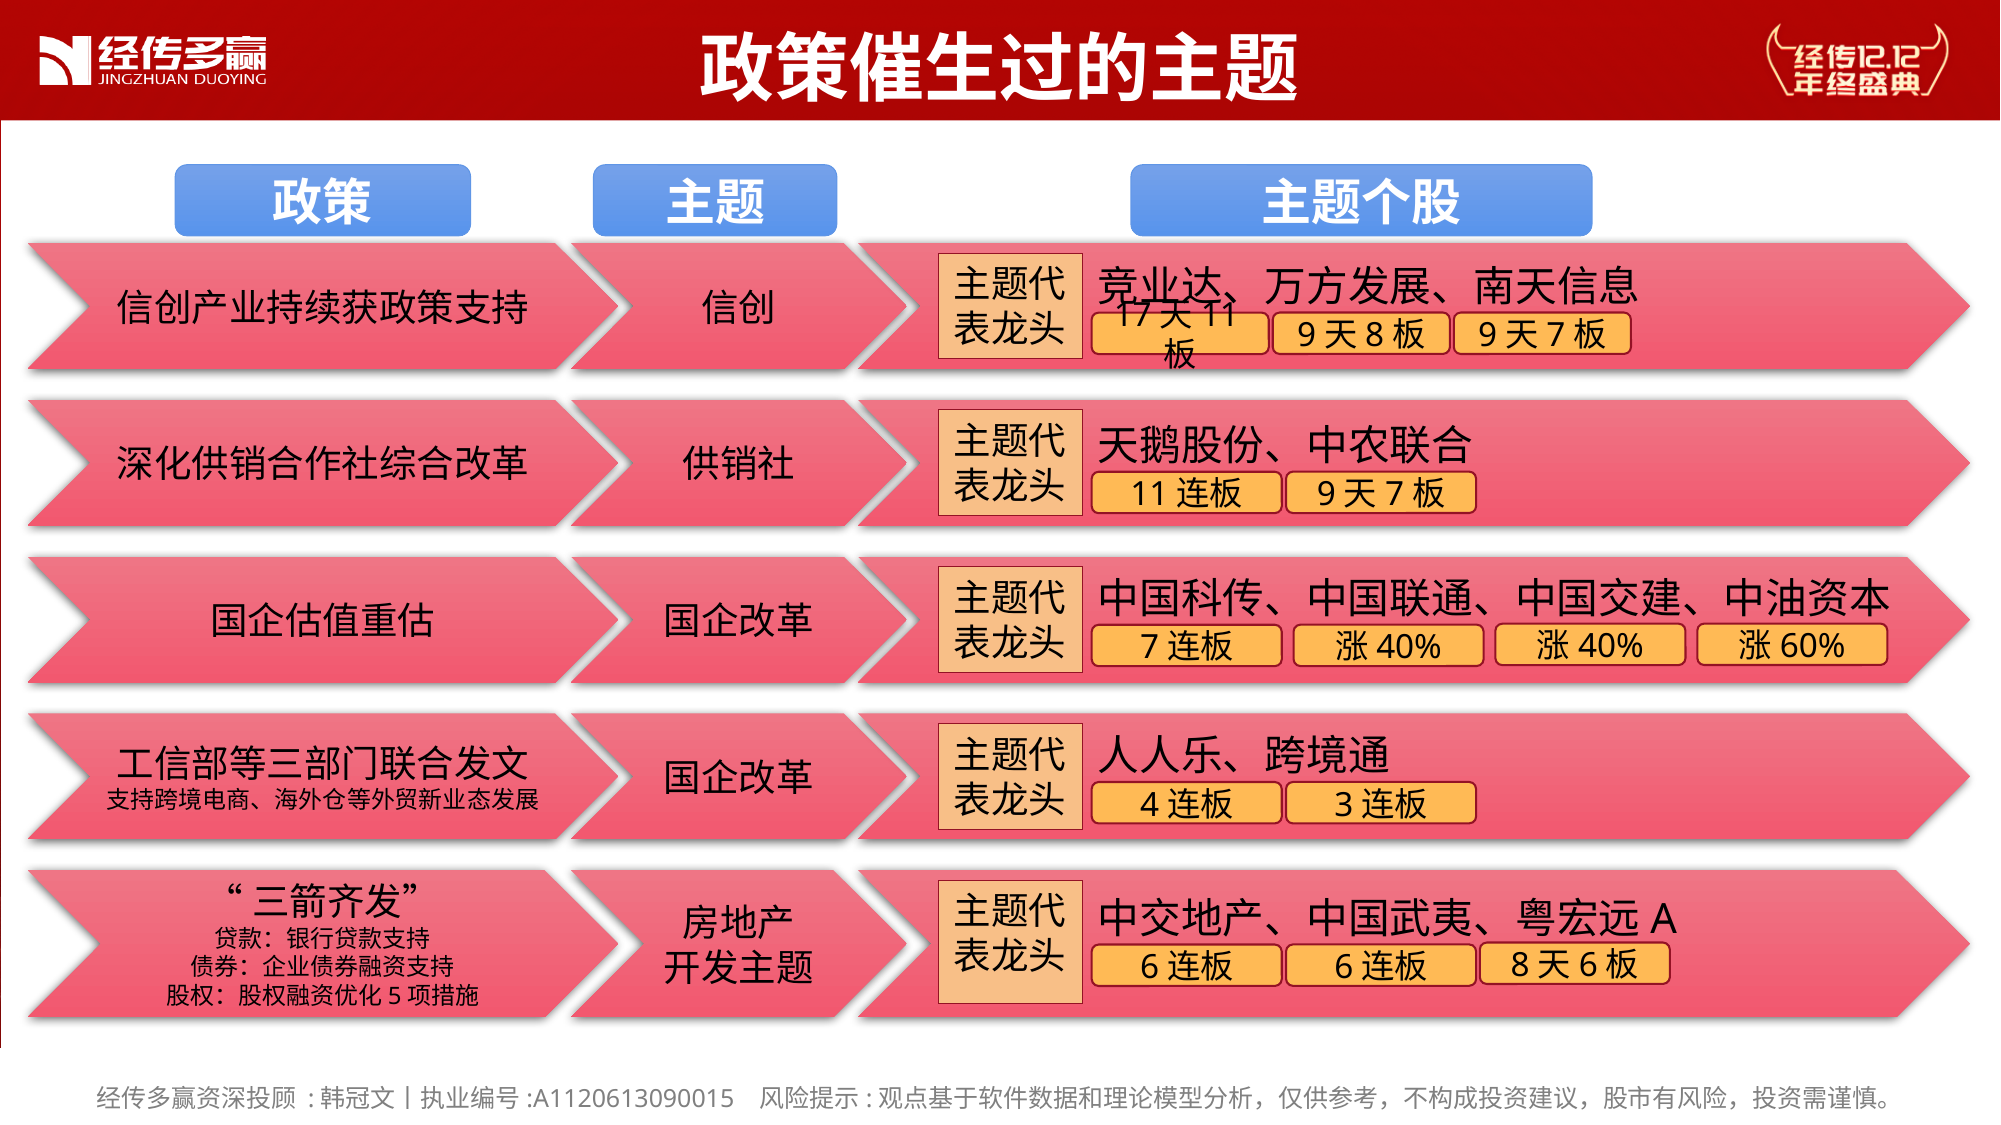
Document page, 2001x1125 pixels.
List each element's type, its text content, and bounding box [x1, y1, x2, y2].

text_box 政策催生过的主题 [0, 2, 2000, 118]
text_box 主题代 表龙头 [938, 723, 1083, 830]
text_box 国企估值重估 [27, 556, 619, 683]
text_box 信创产业持续获政策支持 [27, 243, 619, 370]
text_box 信创 [570, 243, 906, 370]
text_box [858, 713, 1970, 840]
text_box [1082, 252, 1722, 355]
text_box 房地产 开发主题 [570, 870, 907, 1018]
text_box [858, 870, 1970, 1018]
text_box 主题代 表龙头 [938, 409, 1083, 516]
text_box 工信部等三部门联合发文 支持跨境电商、海外仓等外贸新业态发展 [27, 713, 618, 840]
text_box 国企改革 [570, 713, 906, 840]
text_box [1082, 411, 1722, 514]
text_box 主题代 表龙头 [938, 566, 1083, 673]
text_box 深化供销合作社综合改革 [27, 399, 619, 526]
text_box 主题 [592, 164, 838, 237]
text_box [858, 556, 1970, 683]
text_box 主题个股 [1130, 164, 1593, 237]
text_box “三箭齐发” 贷款：银行贷款支持 债券：企业债券融资支持 股权：股权融资优化5项措施 [27, 870, 619, 1018]
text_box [1082, 884, 1722, 987]
text_box 主题代 表龙头 [938, 880, 1083, 1004]
picture [0, 118, 2000, 1048]
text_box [1082, 721, 1722, 824]
text_box 主题代 表龙头 [938, 253, 1083, 359]
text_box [1082, 564, 1907, 667]
text_box [858, 399, 1970, 526]
text_box 政策 [174, 164, 472, 237]
text_box [858, 243, 1970, 370]
text_box 供销社 [570, 399, 907, 526]
text_box 国企改革 [570, 556, 907, 683]
